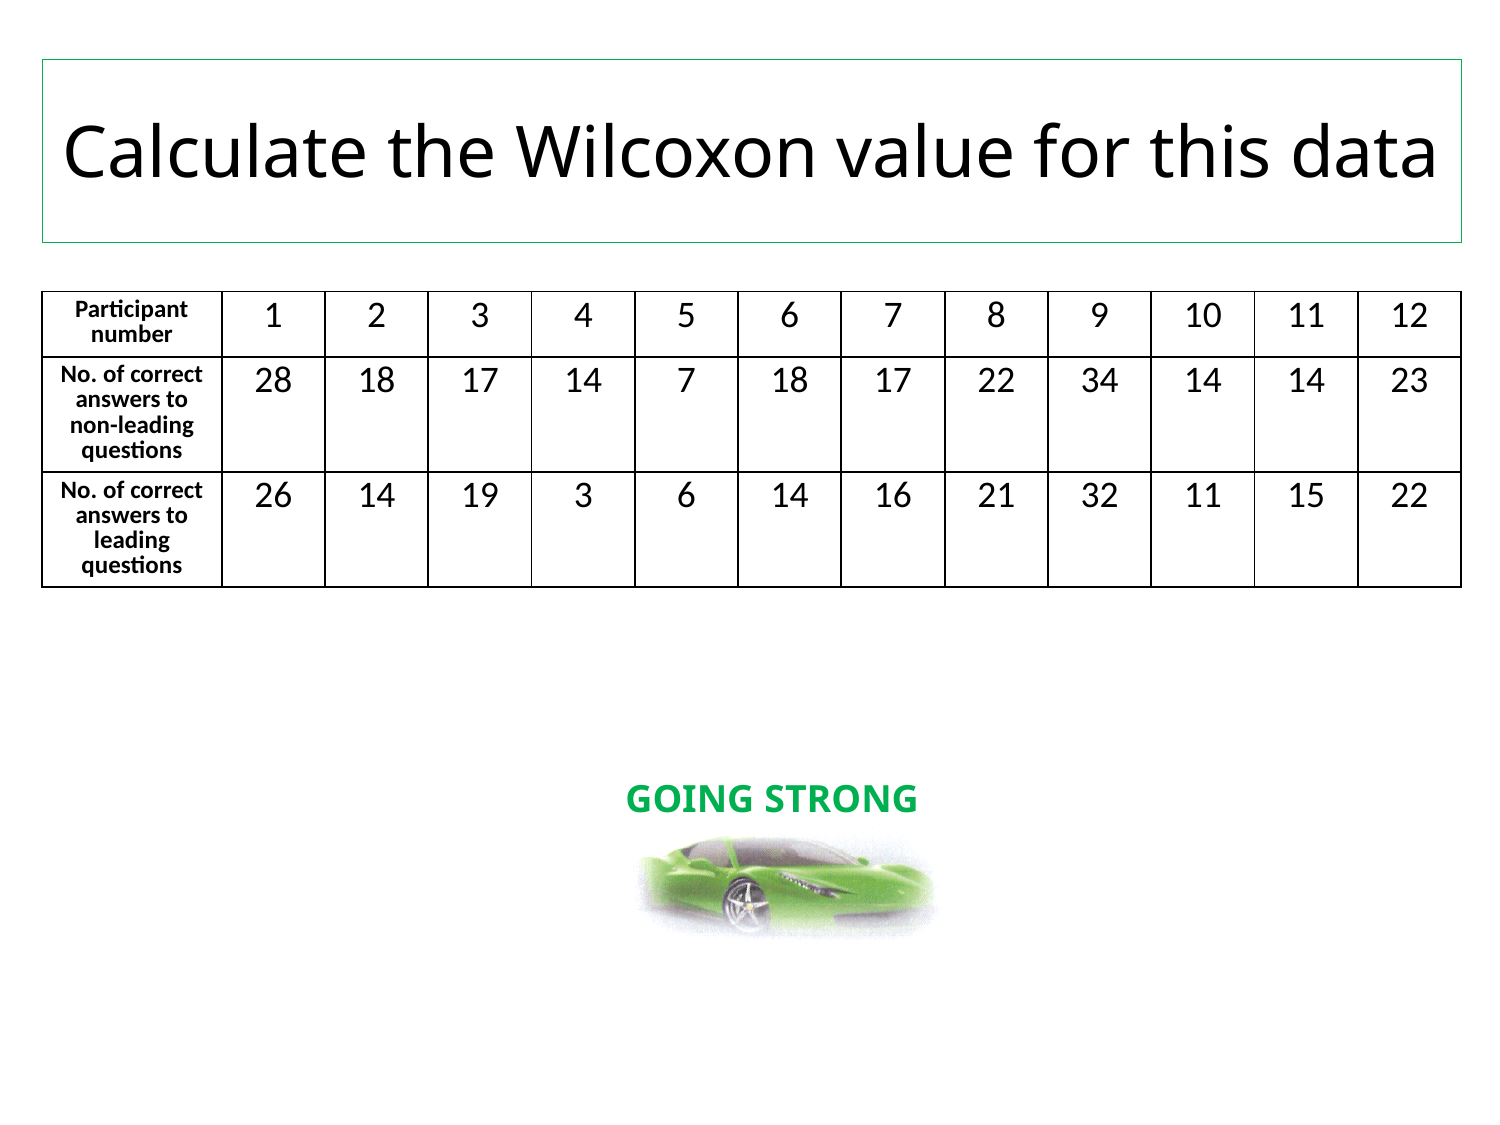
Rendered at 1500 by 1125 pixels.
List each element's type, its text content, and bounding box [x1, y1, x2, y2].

table_cell 17 [429, 358, 531, 471]
table_header 2 [326, 292, 427, 356]
table_header 8 [946, 292, 1047, 356]
table_cell 18 [739, 358, 840, 471]
table_cell 7 [636, 358, 737, 471]
table_cell 6 [636, 473, 737, 586]
table_cell 22 [946, 358, 1047, 471]
table_cell 14 [532, 358, 634, 471]
table_cell 22 [1359, 473, 1460, 586]
table_cell No. of correct answers to non-leading questions [43, 358, 221, 471]
table_cell 26 [223, 473, 324, 586]
table_cell No. of correct answers to leading questions [43, 473, 221, 586]
table_cell 17 [842, 358, 944, 471]
table_cell 18 [326, 358, 427, 471]
table_cell 14 [326, 473, 427, 586]
table_header 12 [1359, 292, 1460, 356]
table_header 5 [636, 292, 737, 356]
table_header 6 [739, 292, 840, 356]
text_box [589, 767, 956, 957]
table_cell 32 [1049, 473, 1150, 586]
table_header 1 [223, 292, 324, 356]
table_cell 16 [842, 473, 944, 586]
table_cell 14 [739, 473, 840, 586]
title Calculate the Wilcoxon value for this data [42, 59, 1462, 243]
table_header 9 [1049, 292, 1150, 356]
table_header 11 [1255, 292, 1357, 356]
table_cell 3 [532, 473, 634, 586]
table_cell 14 [1152, 358, 1254, 471]
table_header 7 [842, 292, 944, 356]
table_cell 15 [1255, 473, 1357, 586]
table_cell 14 [1255, 358, 1357, 471]
table_cell 34 [1049, 358, 1150, 471]
table_cell 11 [1152, 473, 1254, 586]
table_header 3 [429, 292, 531, 356]
table_cell 23 [1359, 358, 1460, 471]
table_cell 19 [429, 473, 531, 586]
table_header Participant number [43, 292, 221, 356]
table_header 4 [532, 292, 634, 356]
table_cell 28 [223, 358, 324, 471]
table_cell 21 [946, 473, 1047, 586]
table_header 10 [1152, 292, 1254, 356]
